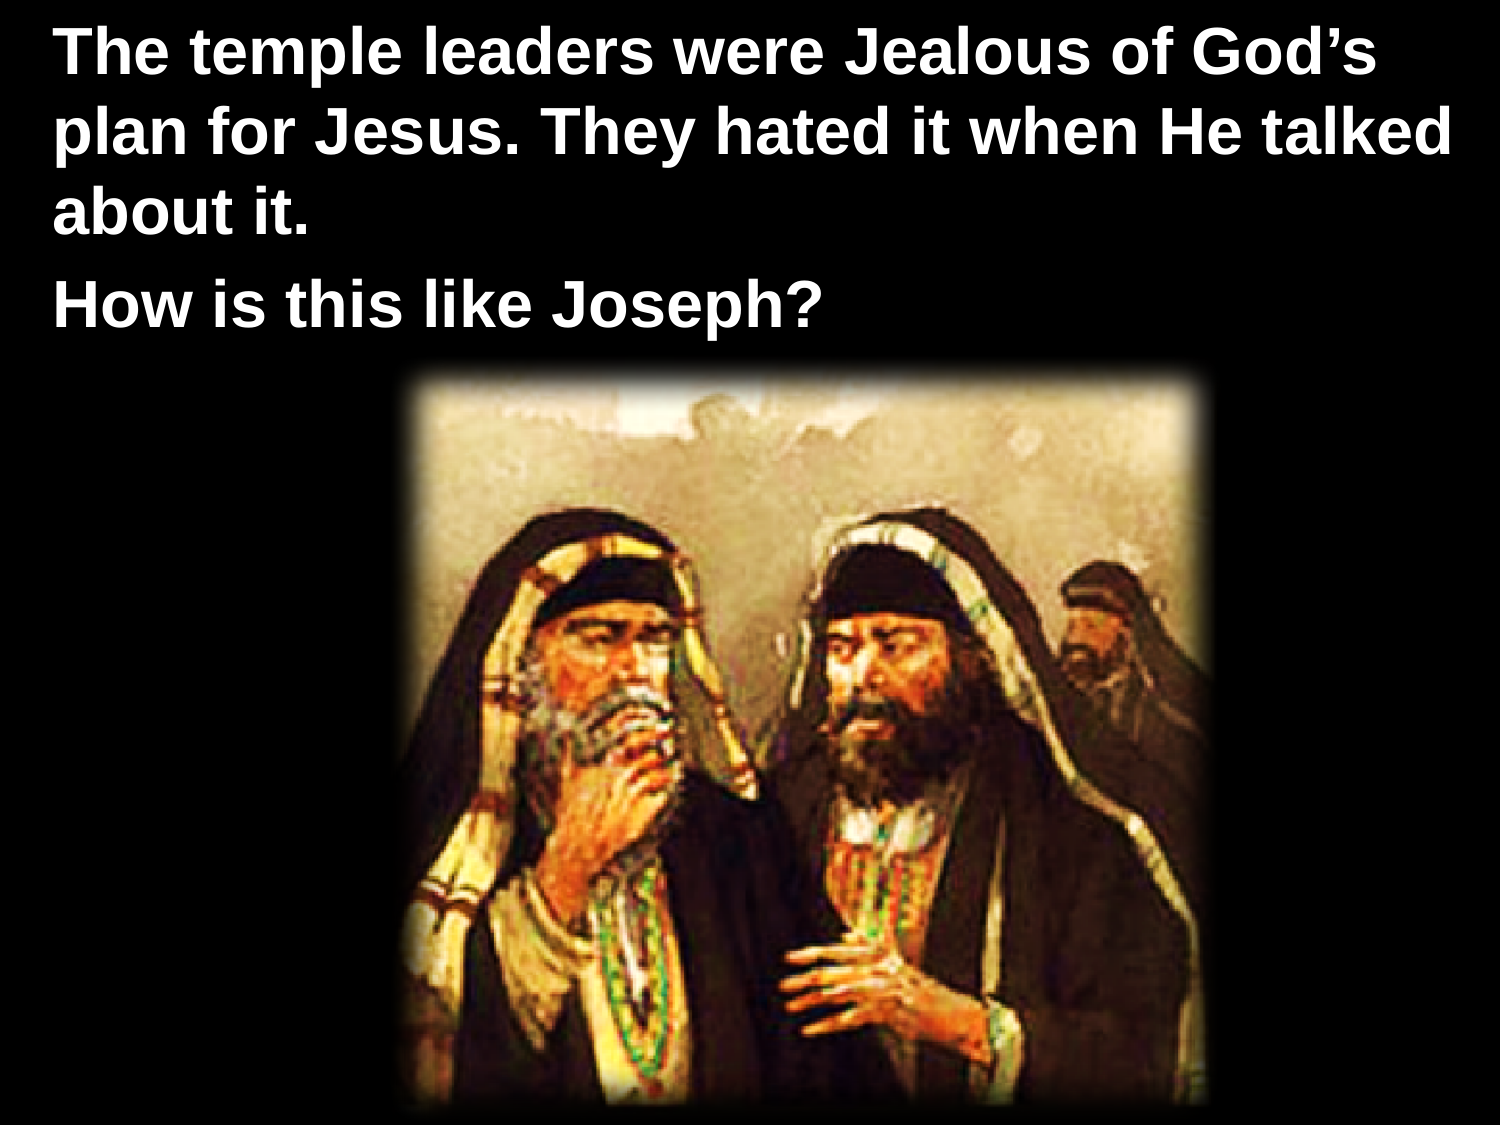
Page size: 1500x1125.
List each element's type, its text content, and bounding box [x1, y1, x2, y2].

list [387, 352, 1226, 1125]
list The temple leaders were Jealous of God’s plan for Jesus. They hated it when He talked about it. How is this like Joseph? [37, 0, 1500, 354]
